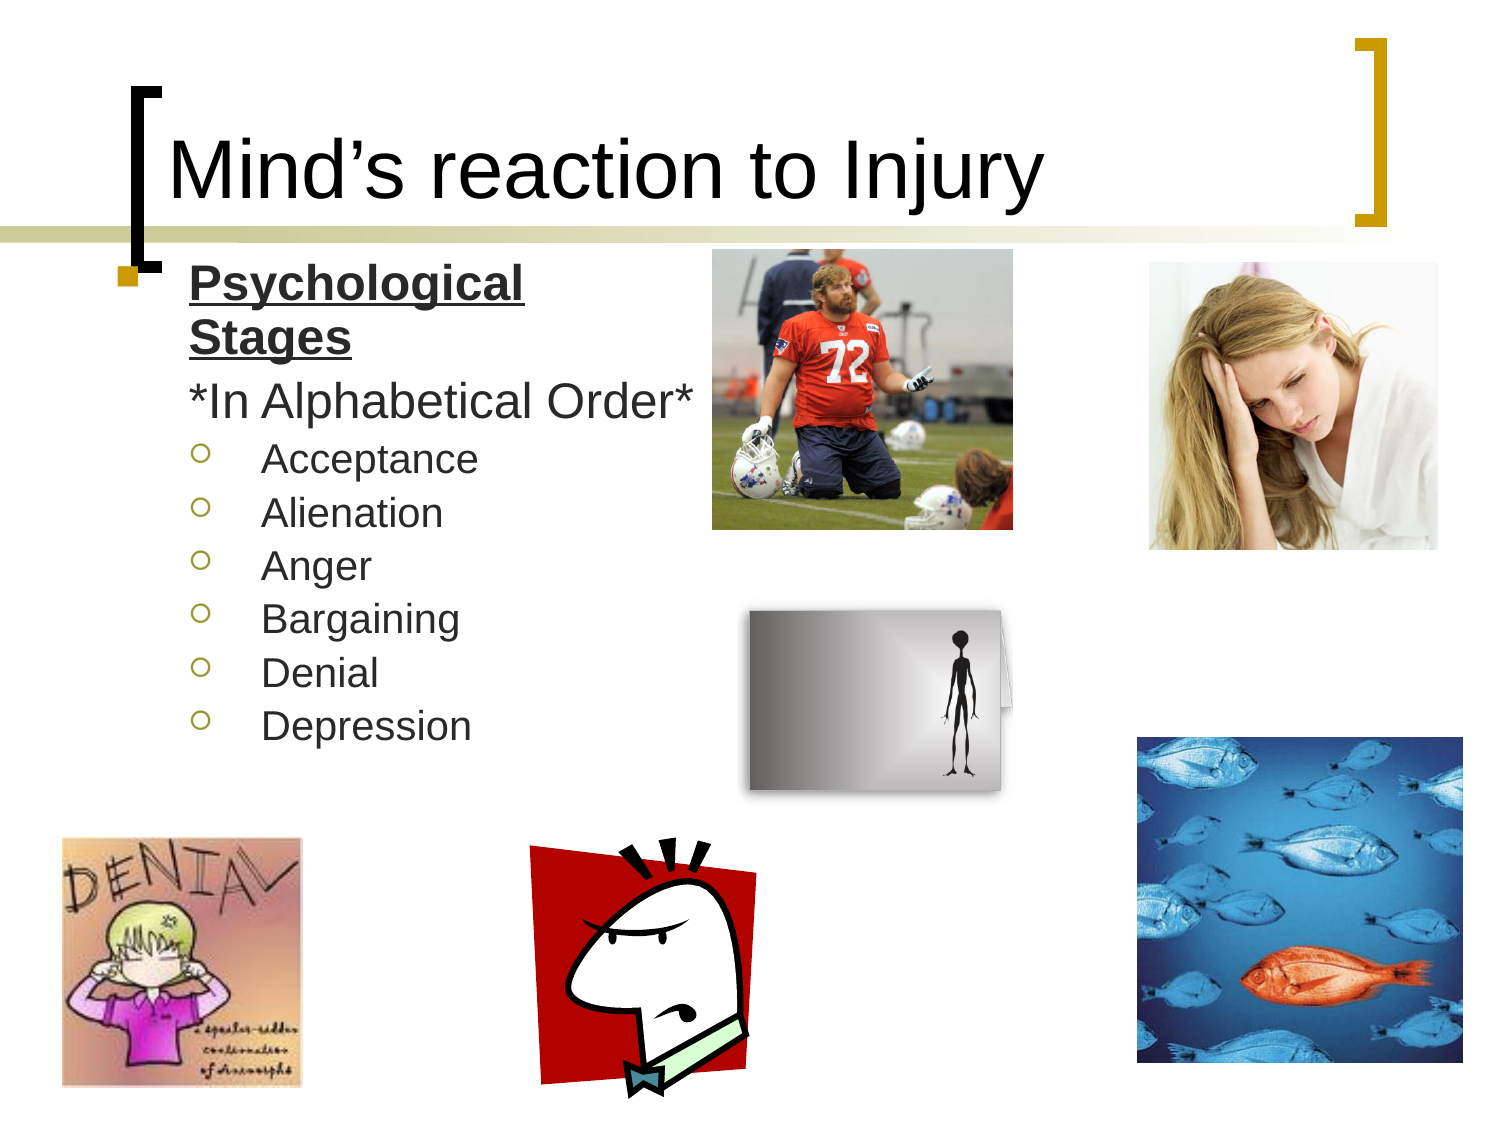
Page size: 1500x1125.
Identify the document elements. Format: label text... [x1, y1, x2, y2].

picture [1149, 262, 1438, 551]
picture [62, 837, 303, 1088]
list Psychological Stages *In Alphabetical Order* Acceptance Alienation Anger Bargaining Denial Depression [99, 249, 717, 788]
title Mind’s reaction to Injury [152, 62, 1328, 223]
picture [712, 249, 1013, 531]
picture [737, 562, 1013, 838]
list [529, 837, 757, 1100]
picture [1137, 737, 1463, 1063]
